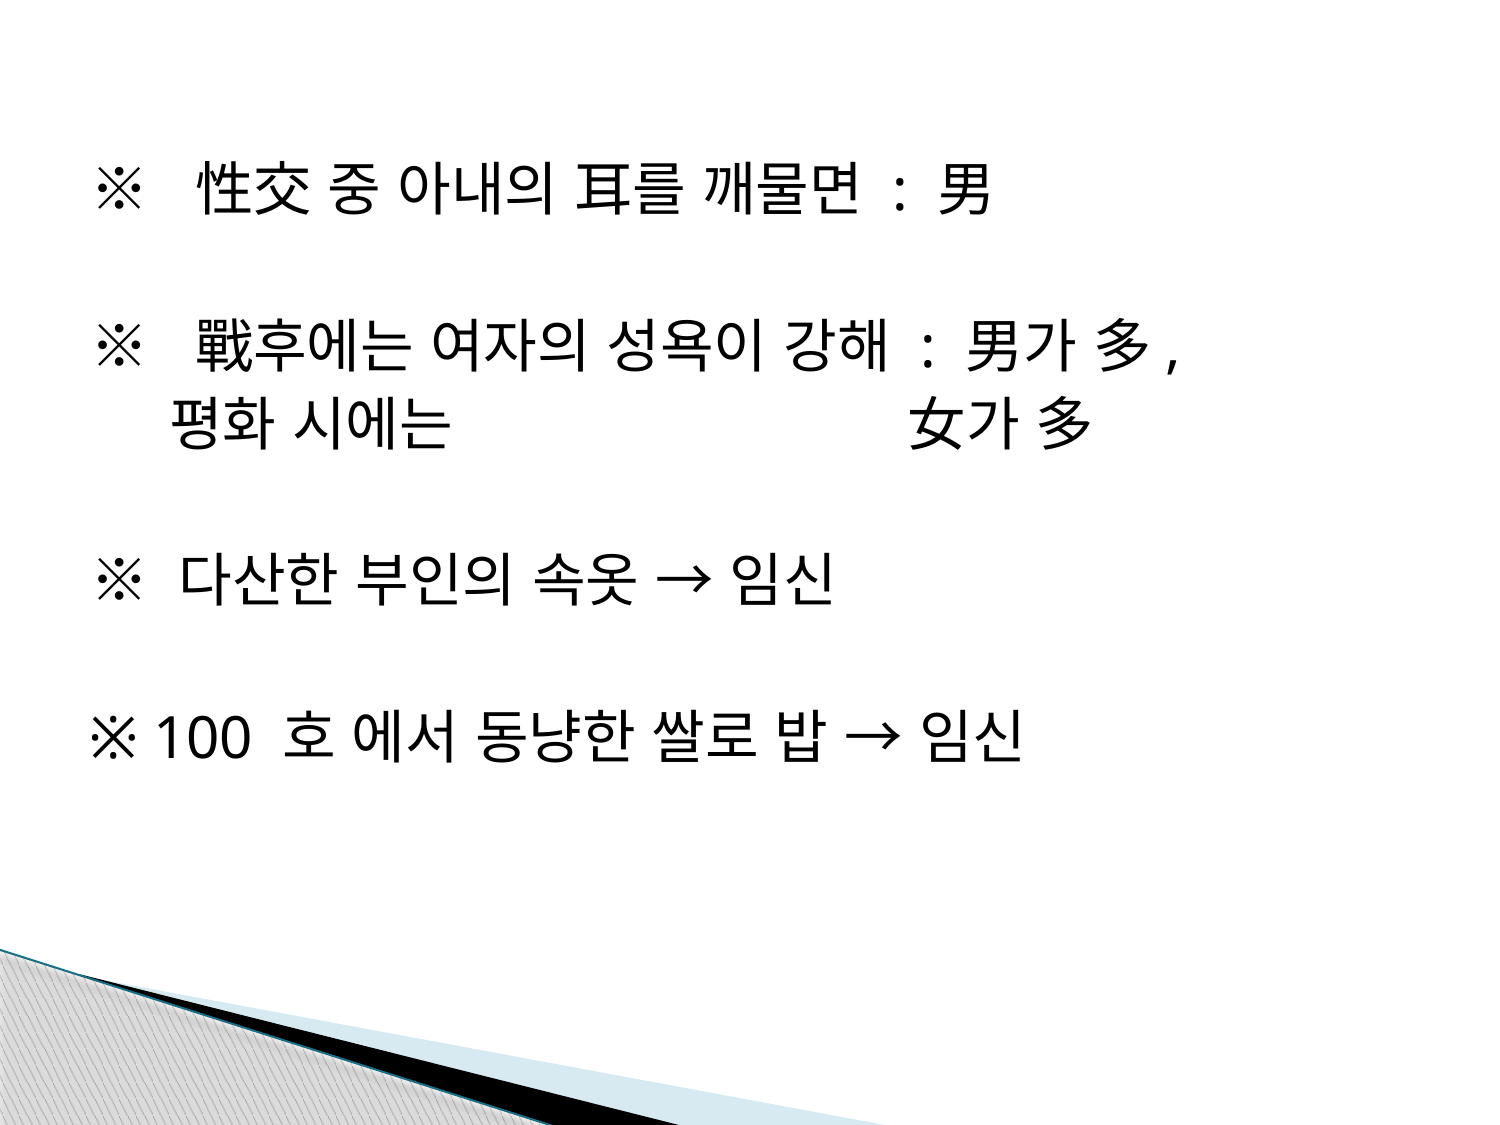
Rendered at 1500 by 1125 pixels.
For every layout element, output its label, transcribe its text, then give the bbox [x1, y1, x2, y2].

list ※ 性交 중 아내의 耳를 깨물면 : 男 ※ 戰후에는 여자의 성욕이 강해 : 男가 多, 평화 시에는 女가 多 ※ 다산한 부인의 속옷 → 임신 ※ 100 호 에서 동냥한 쌀로 밥 → 임신 [41, 66, 1435, 1083]
